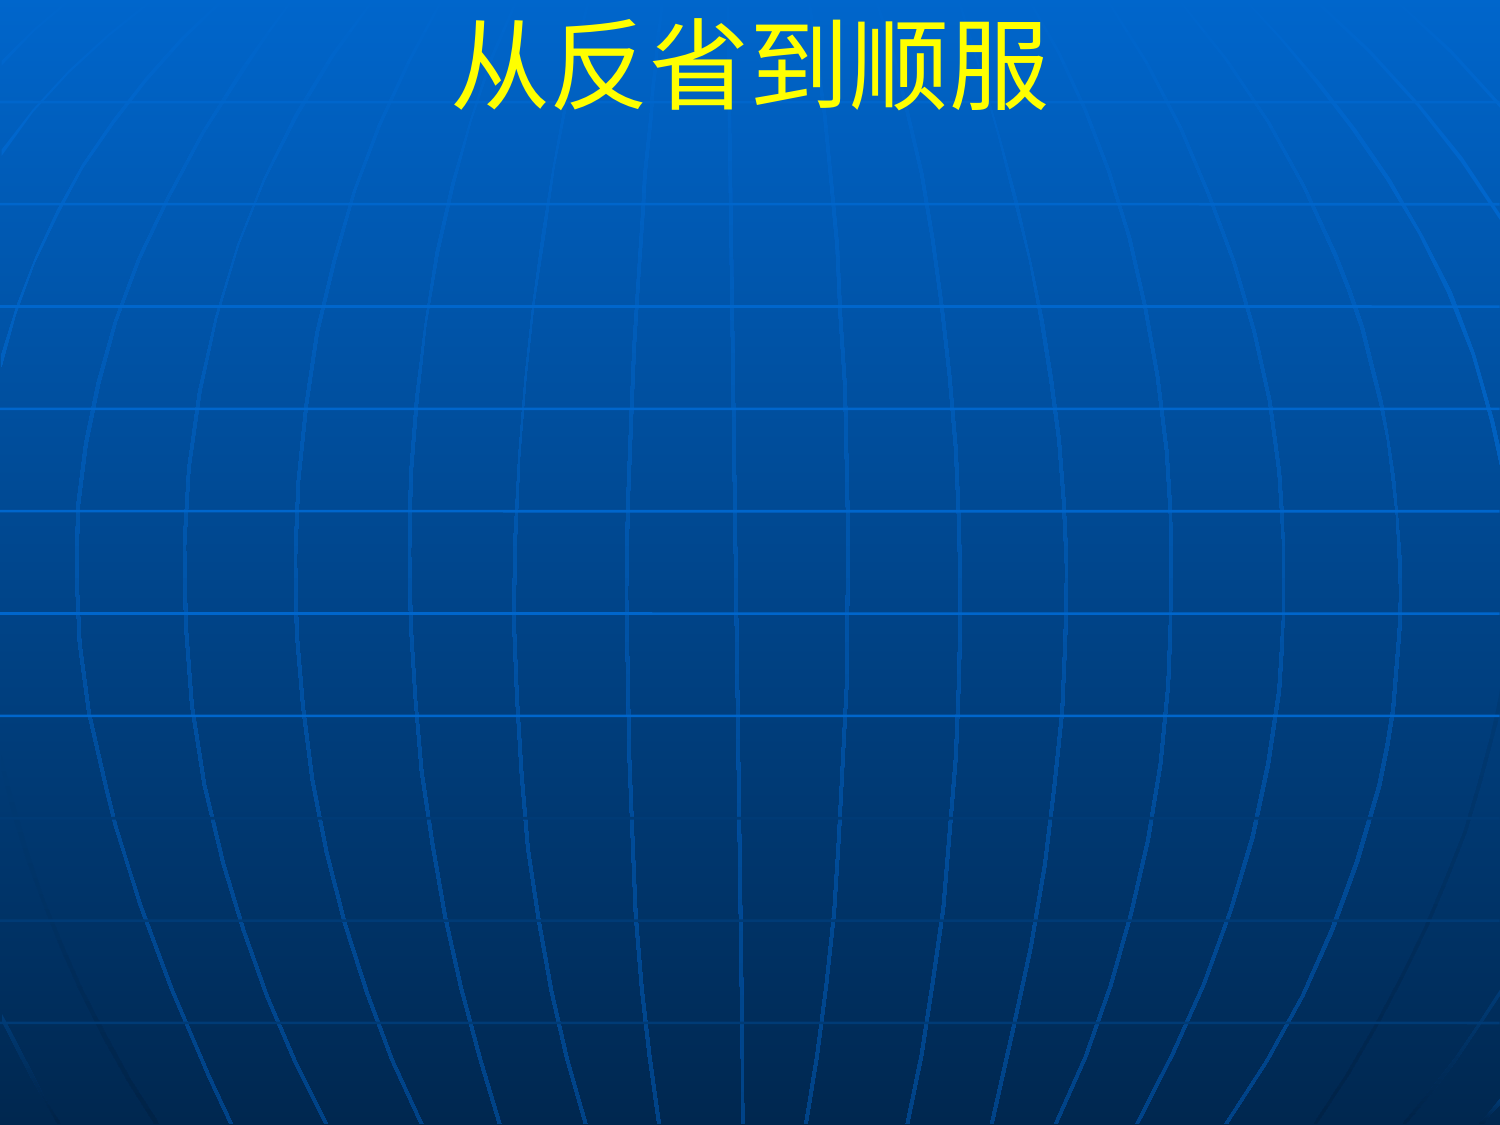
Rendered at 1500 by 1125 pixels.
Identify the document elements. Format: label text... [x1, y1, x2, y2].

title 从反省到顺服 [0, 0, 1500, 125]
list 往他施的船遇到大风浪,几乎要破裂,约拿却在船底熟睡 船长对约拿说:起来,求告你的神 水手问约拿: 1.你在做什么? 2.你从哪里来? 3.你是哪一国的人? 4.你是哪一族的人? 问题针对约拿的身份、目标、价值、认同:水手要了解约拿在做什么?为什么这样做？ [0, 125, 1500, 1125]
